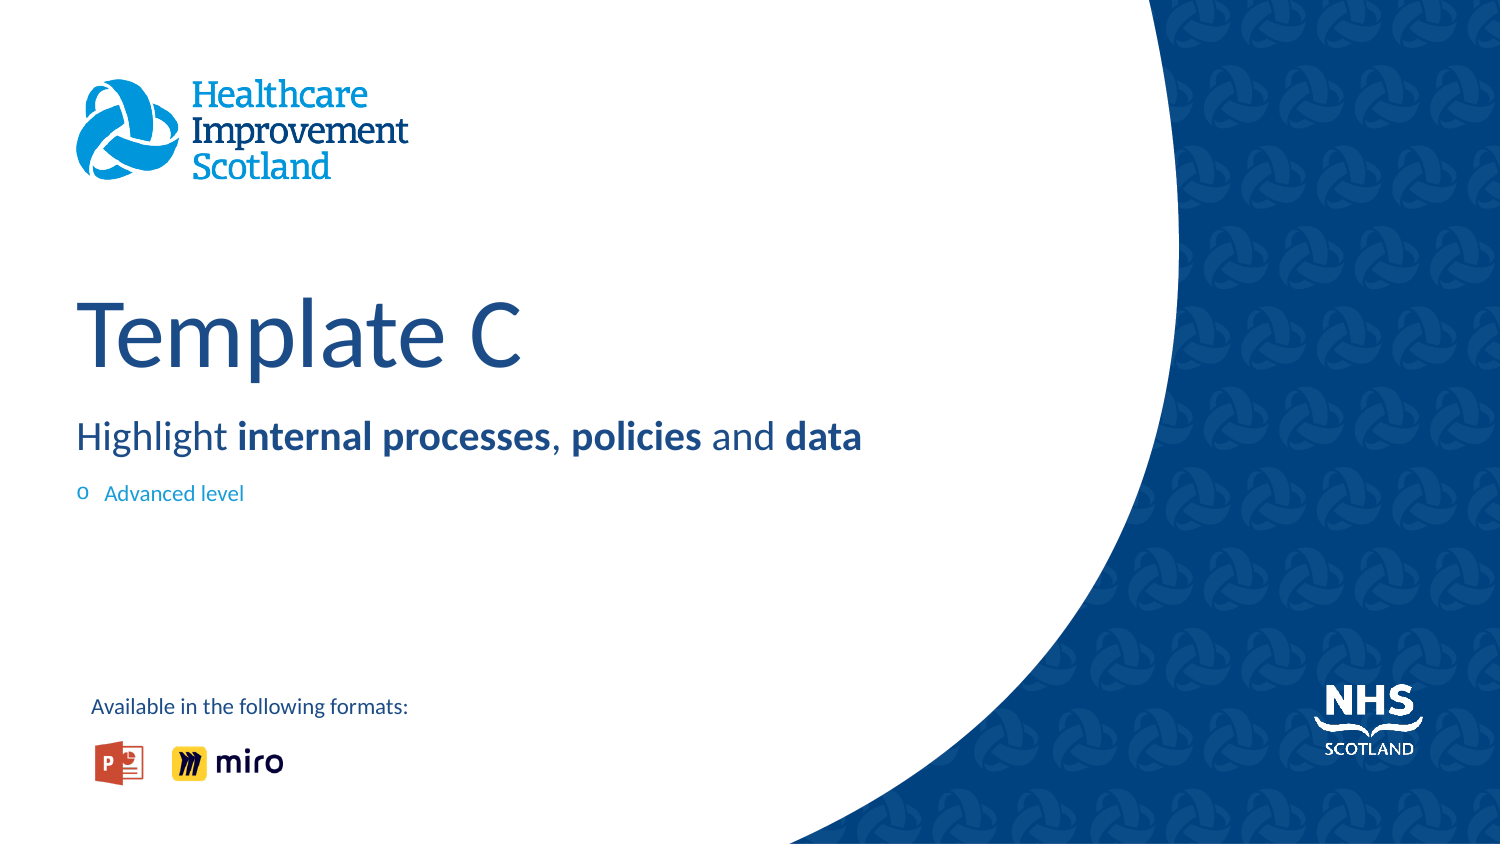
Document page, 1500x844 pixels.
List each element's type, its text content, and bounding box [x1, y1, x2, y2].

text_box Available in the following formats: [76, 687, 845, 733]
text_box Advanced level [61, 474, 830, 602]
picture [1, 0, 1500, 844]
text_box Template C [61, 283, 772, 378]
text_box Highlight internal processes, policies and data [61, 395, 1011, 496]
